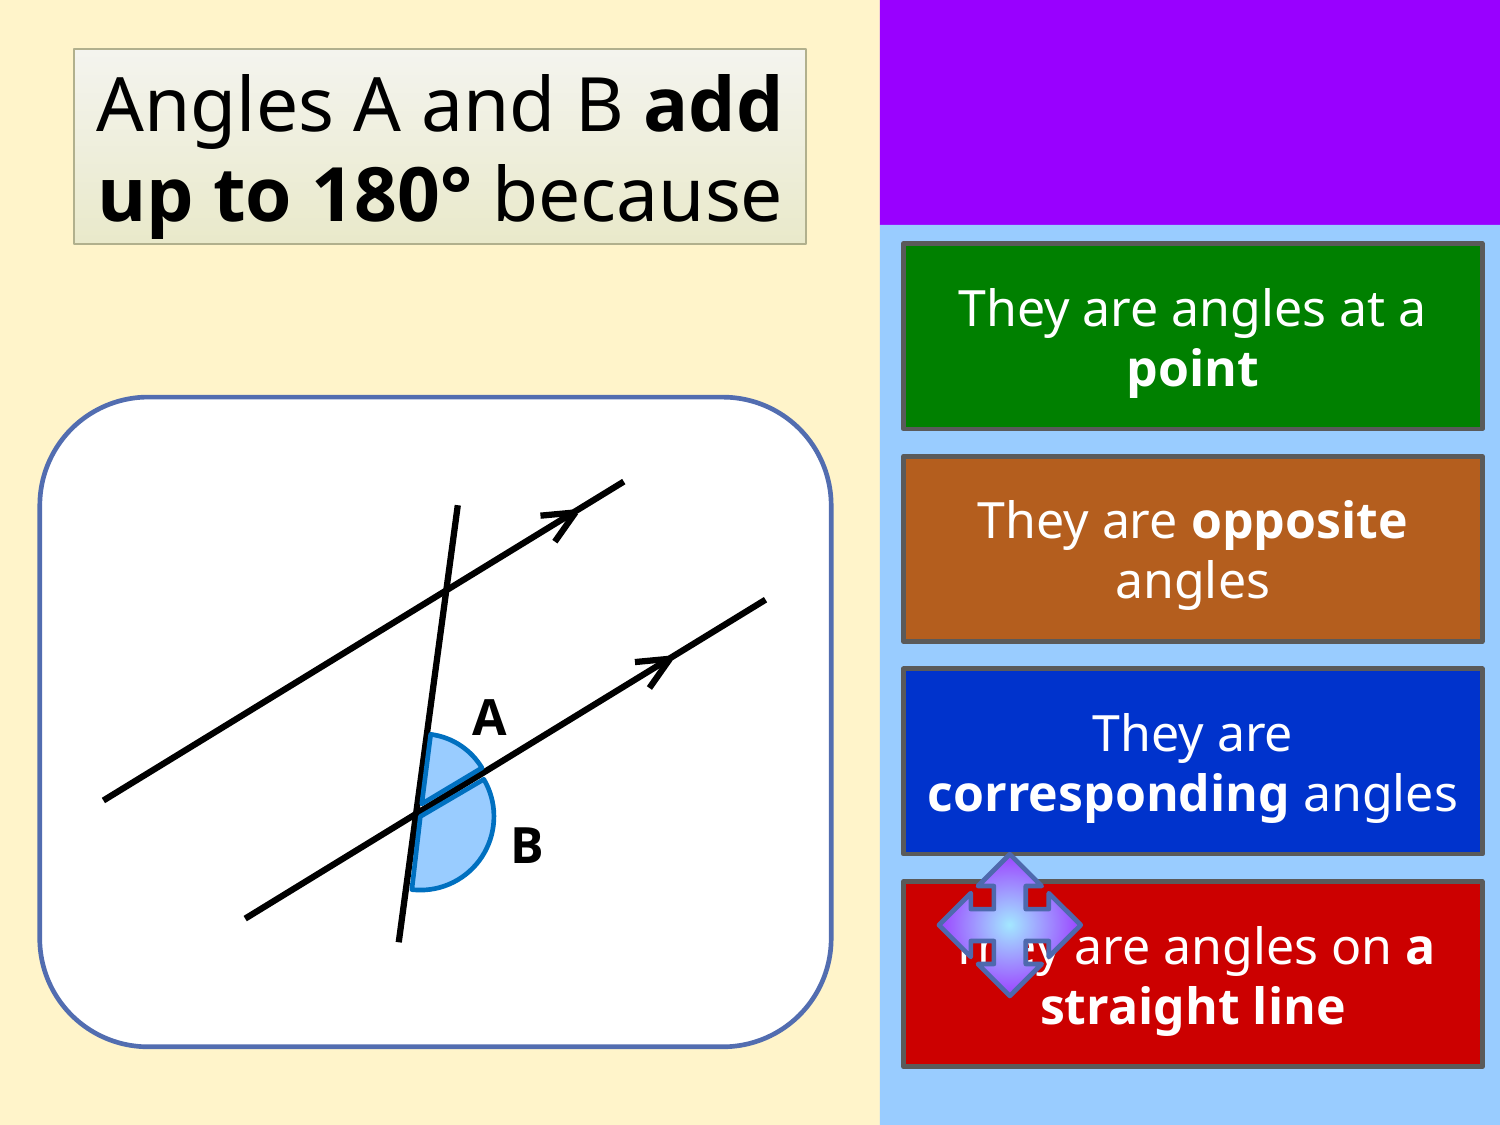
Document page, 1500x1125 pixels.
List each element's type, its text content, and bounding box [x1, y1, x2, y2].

text_box They are angles at a point [901, 241, 1485, 431]
text_box [938, 853, 1082, 997]
text_box [37, 394, 834, 1050]
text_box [102, 481, 767, 920]
text_box They are opposite angles [901, 454, 1485, 644]
text_box They are corresponding angles [901, 666, 1485, 856]
text_box Angles A and B add up to 180° because [73, 48, 807, 245]
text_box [398, 504, 459, 943]
text_box They are angles on a straight line [901, 879, 1485, 1069]
